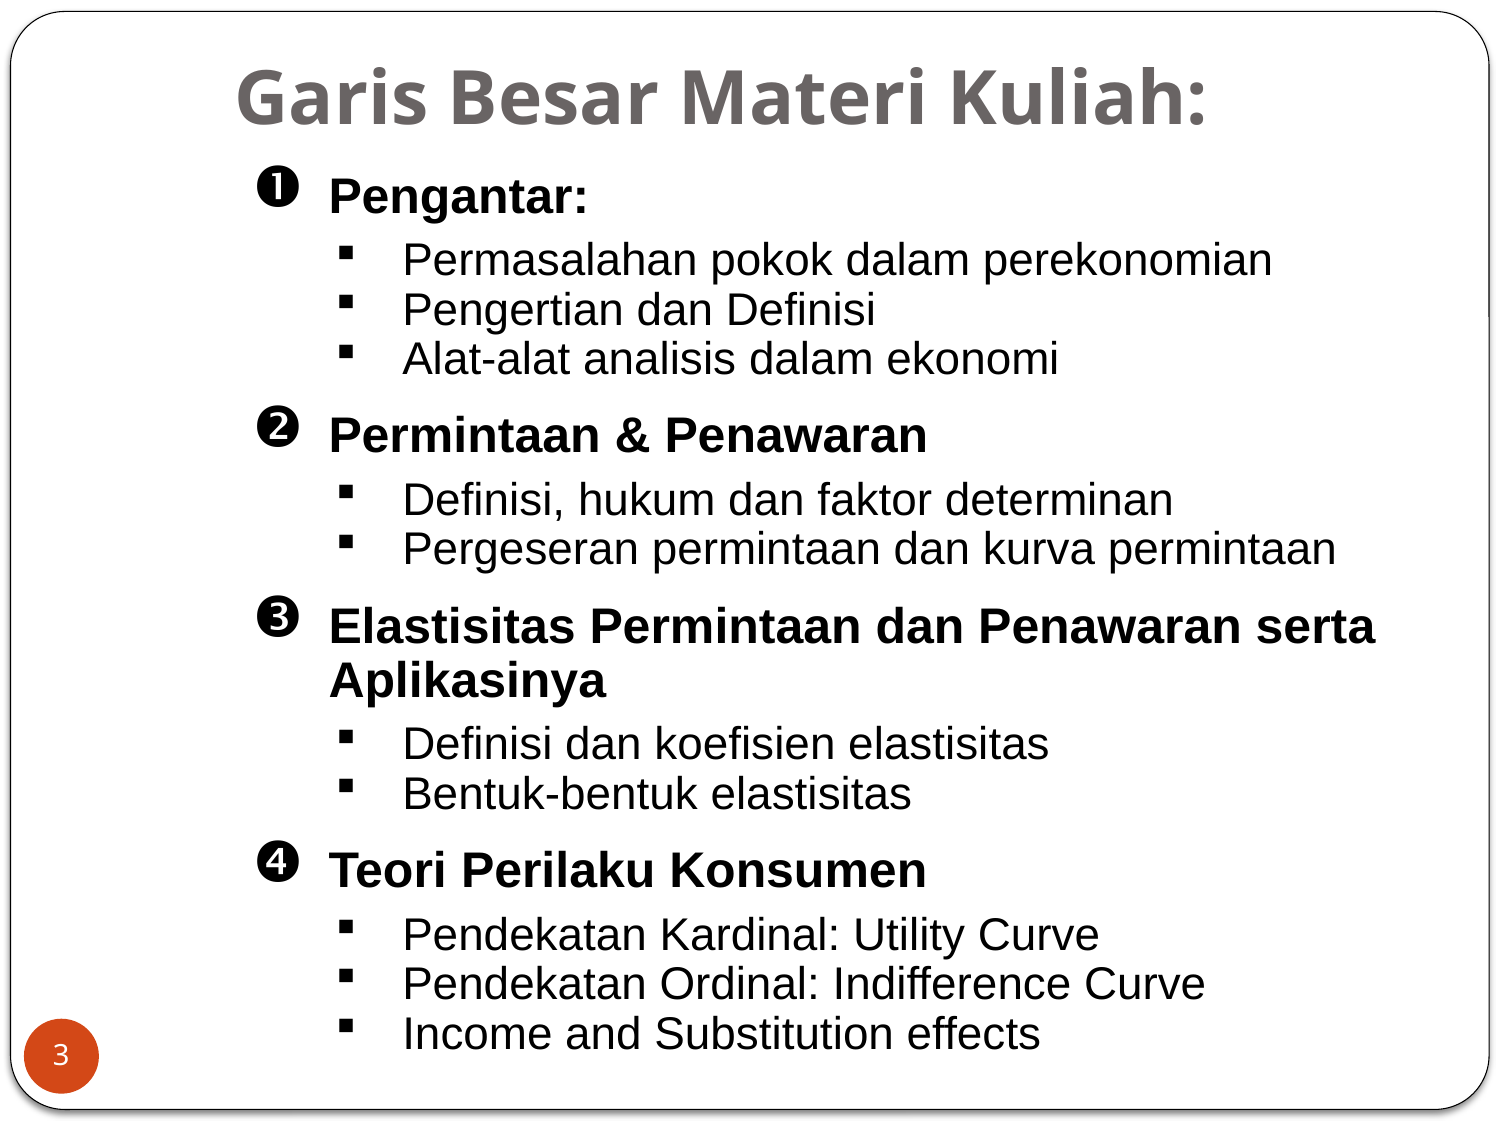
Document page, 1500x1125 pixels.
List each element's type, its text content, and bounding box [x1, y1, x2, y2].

text_box Pengantar: Permasalahan pokok dalam perekonomian Pengertian dan Definisi Alat-alat analisis dalam ekonomi Permintaan & Penawaran Definisi, hukum dan faktor determinan Pergeseran permintaan dan kurva permintaan Elastisitas Permintaan dan Penawaran serta Aplikasinya Definisi dan koefisien elastisitas Bentuk-bentuk elastisitas Teori Perilaku Konsumen Pendekatan Kardinal: Utility Curve Pendekatan Ordinal: Indifference Curve Income and Substitution effects [237, 162, 1438, 1067]
title Garis Besar Materi Kuliah: [219, 24, 1450, 155]
slide_number 3 [23, 1018, 99, 1094]
